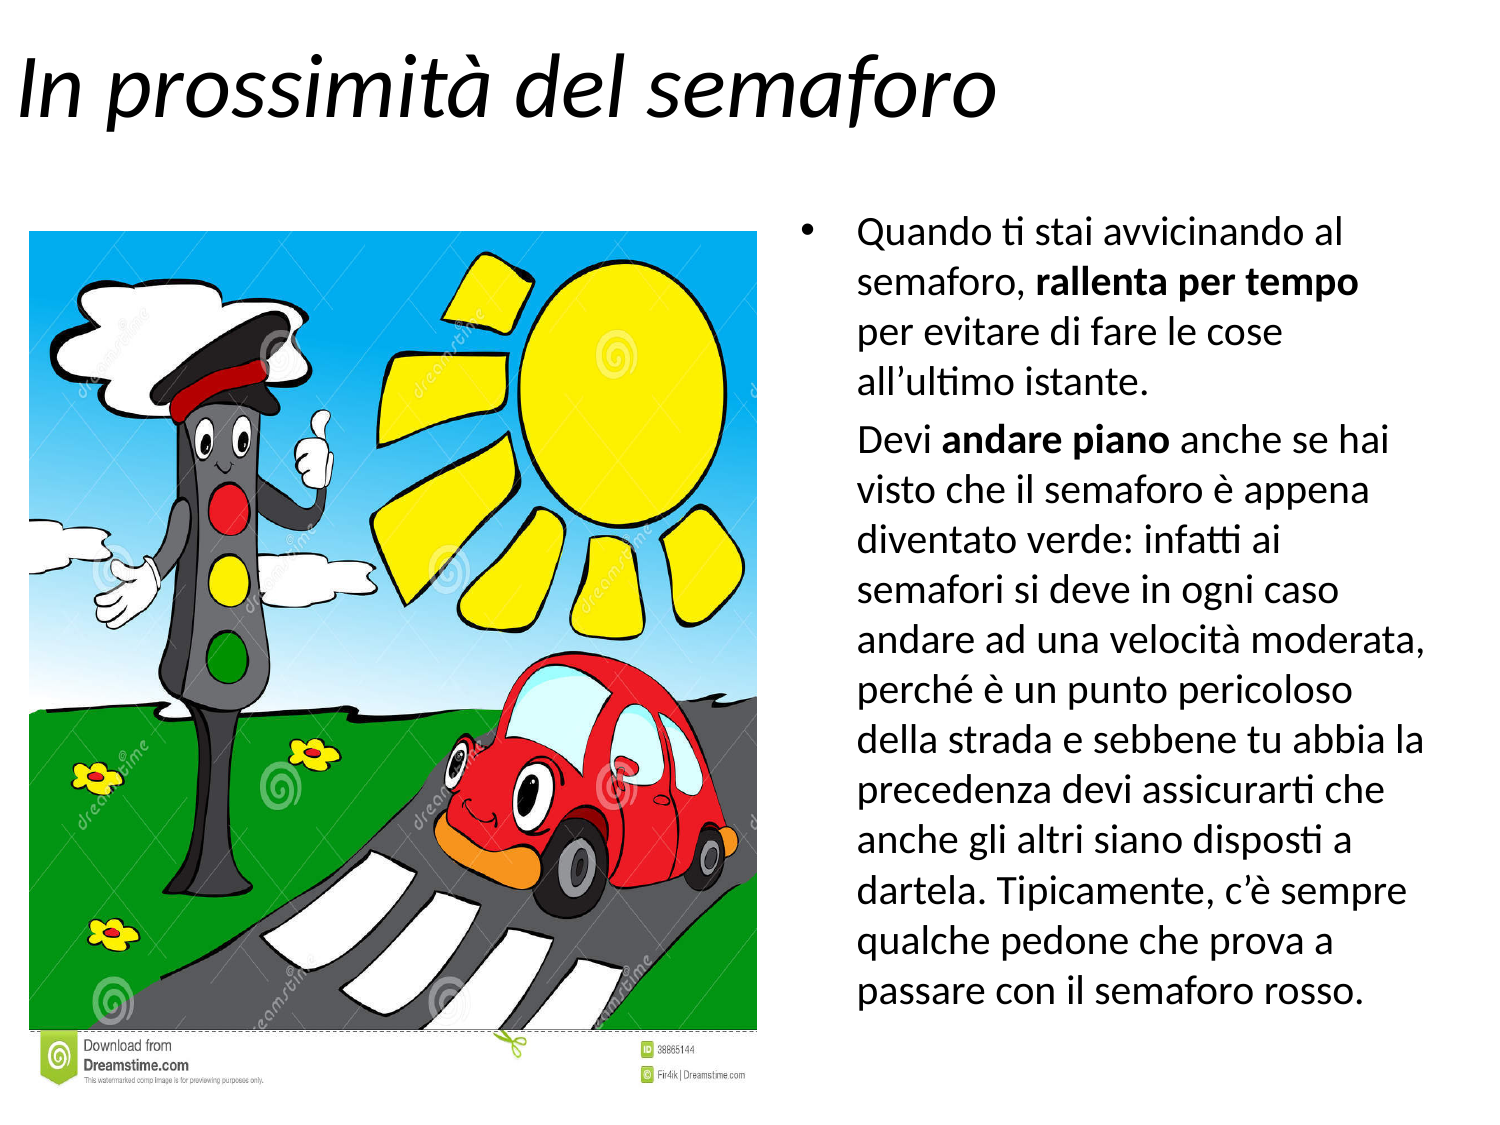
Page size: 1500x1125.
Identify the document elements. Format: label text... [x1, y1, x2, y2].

title In prossimità del semaforo [0, 0, 1365, 161]
list Quando ti stai avvicinando al semaforo, rallenta per tempo per evitare di fare le cose all’ultimo istante. Devi andare piano anche se hai visto che il semaforo è appena diventato verde: infatti ai semafori si deve in ogni caso andare ad una velocità moderata, perché è un punto pericoloso della strada e sebbene tu abbia la precedenza devi assicurarti che anche gli altri siano disposti a dartela. Tipicamente, c’è sempre qualche pedone che prova a passare con il semaforo rosso. [785, 196, 1447, 1083]
picture [29, 260, 757, 1095]
picture [441, 253, 534, 335]
